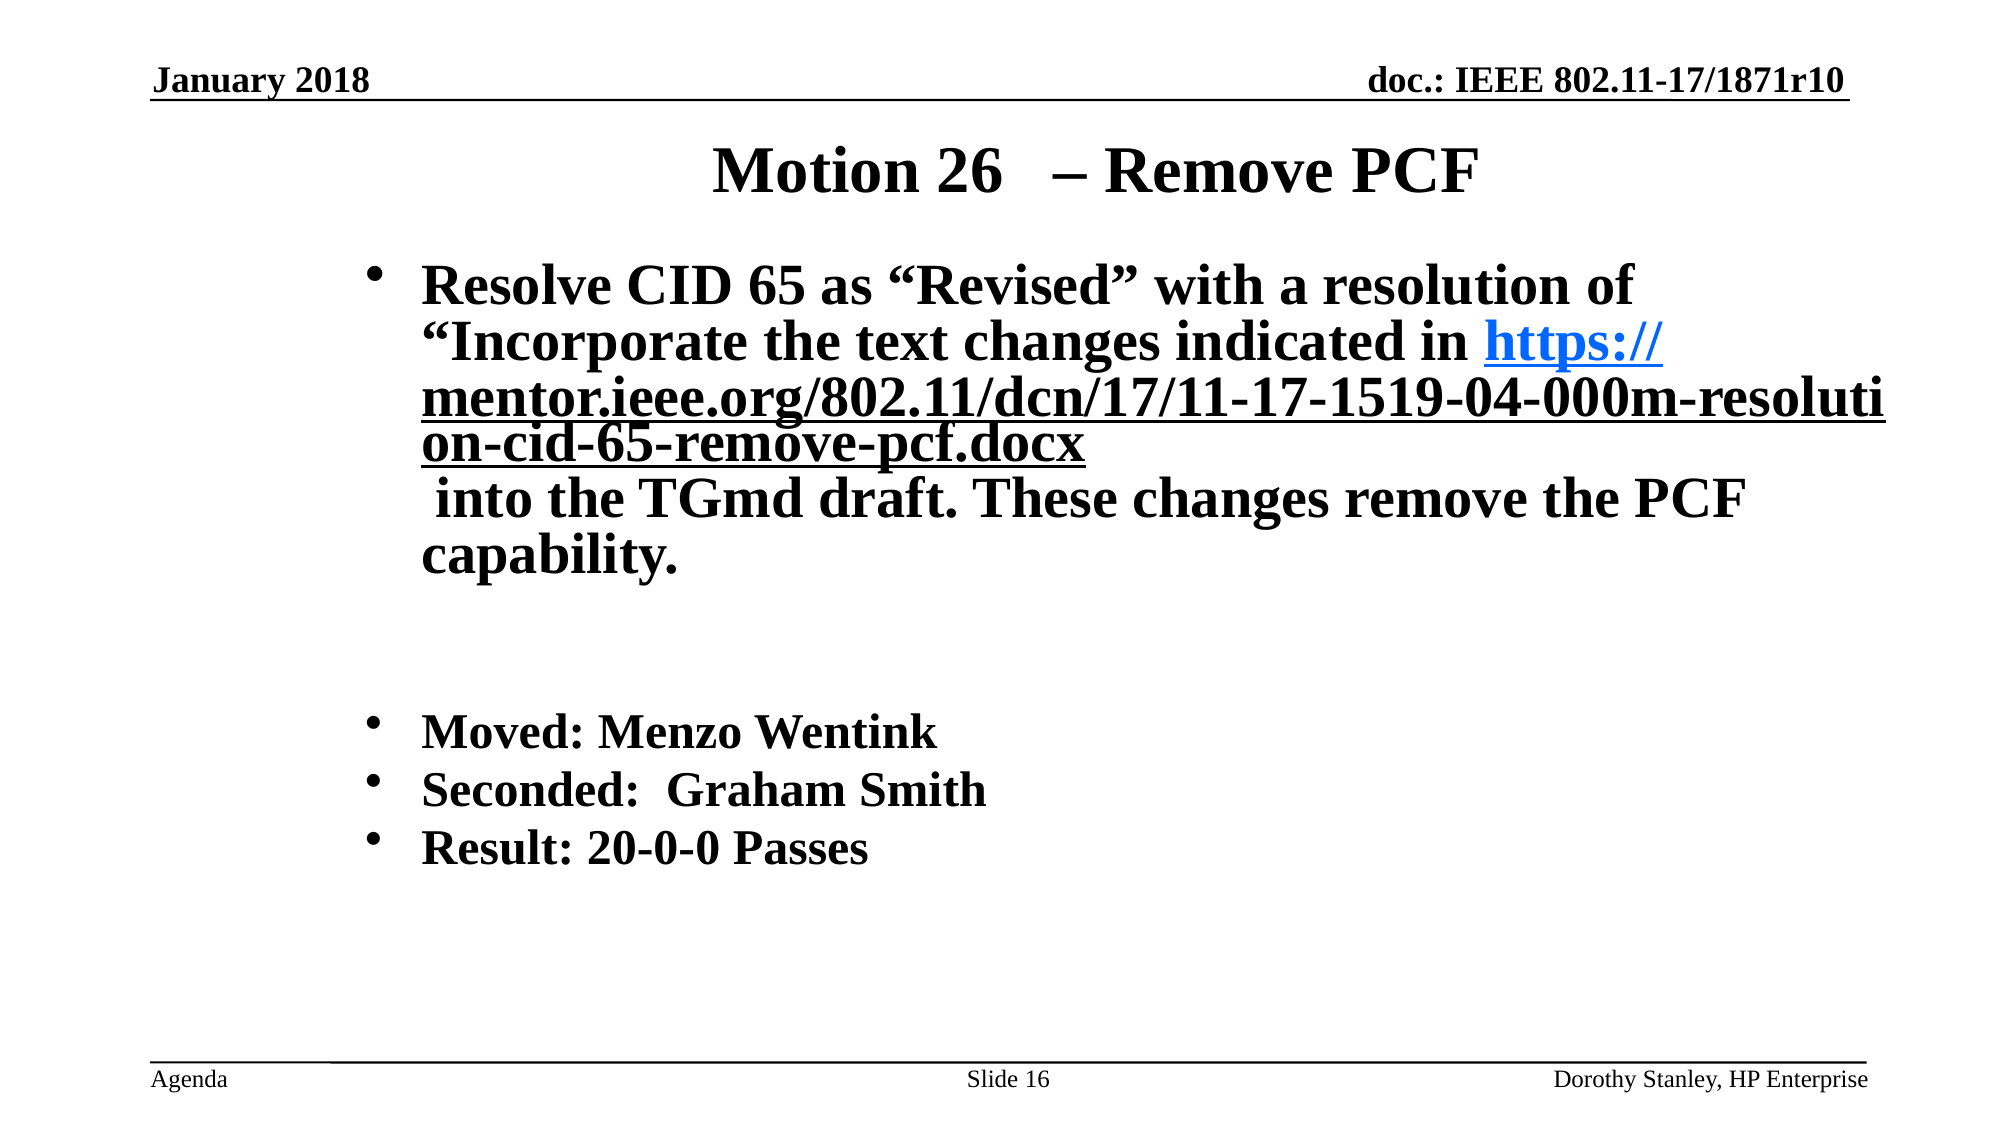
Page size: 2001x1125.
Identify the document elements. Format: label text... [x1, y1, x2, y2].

slide_number Slide 16 [964, 1062, 1053, 1093]
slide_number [152, 54, 567, 100]
footer Dorothy Stanley, HP Enterprise [1549, 1062, 1869, 1093]
text_box Motion 26 – Remove PCF [359, 77, 1835, 252]
text_box Resolve CID 65 as “Revised” with a resolution of “Incorporate the text changes indicated in https://mentor.ieee.org/802.11/dcn/17/11-17-1519-04-000m-resolution-cid-65-remove-pcf.docx into the TGmd draft. These changes remove the PCF capability. Moved: Menzo Wentink Seconded: Graham Smith Result: 20-0-0 Passes [350, 252, 1903, 1025]
